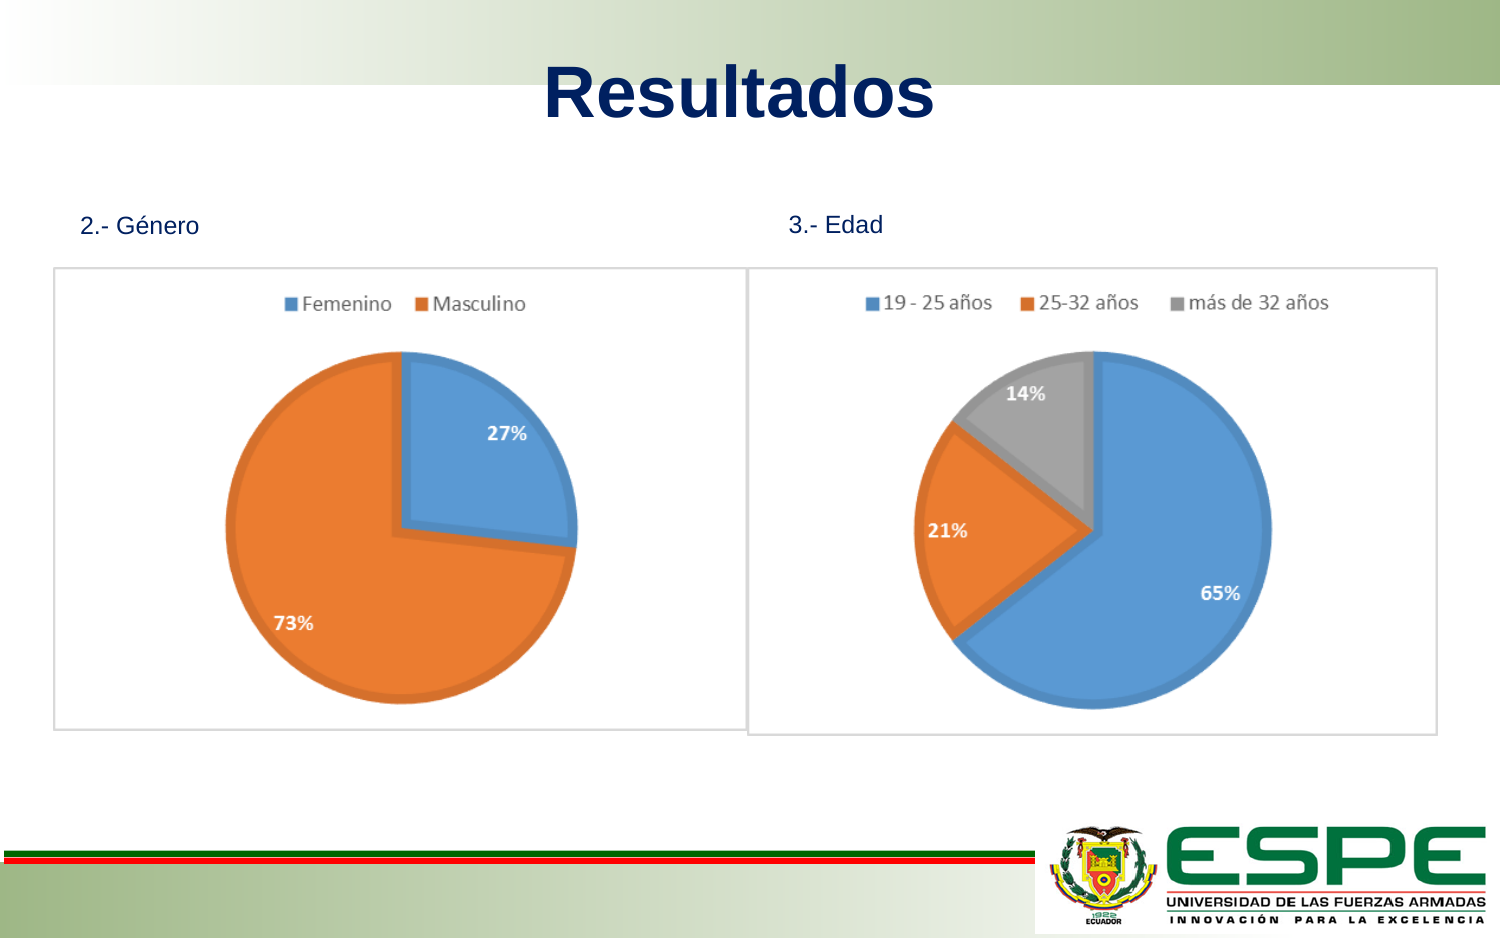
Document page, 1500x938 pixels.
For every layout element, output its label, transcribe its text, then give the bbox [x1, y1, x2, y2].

text_box 3.- Edad [773, 201, 899, 246]
title Resultados [75, 37, 1425, 194]
text_box 2.- Género [65, 202, 216, 247]
picture [1034, 811, 1494, 935]
picture [52, 266, 1438, 736]
